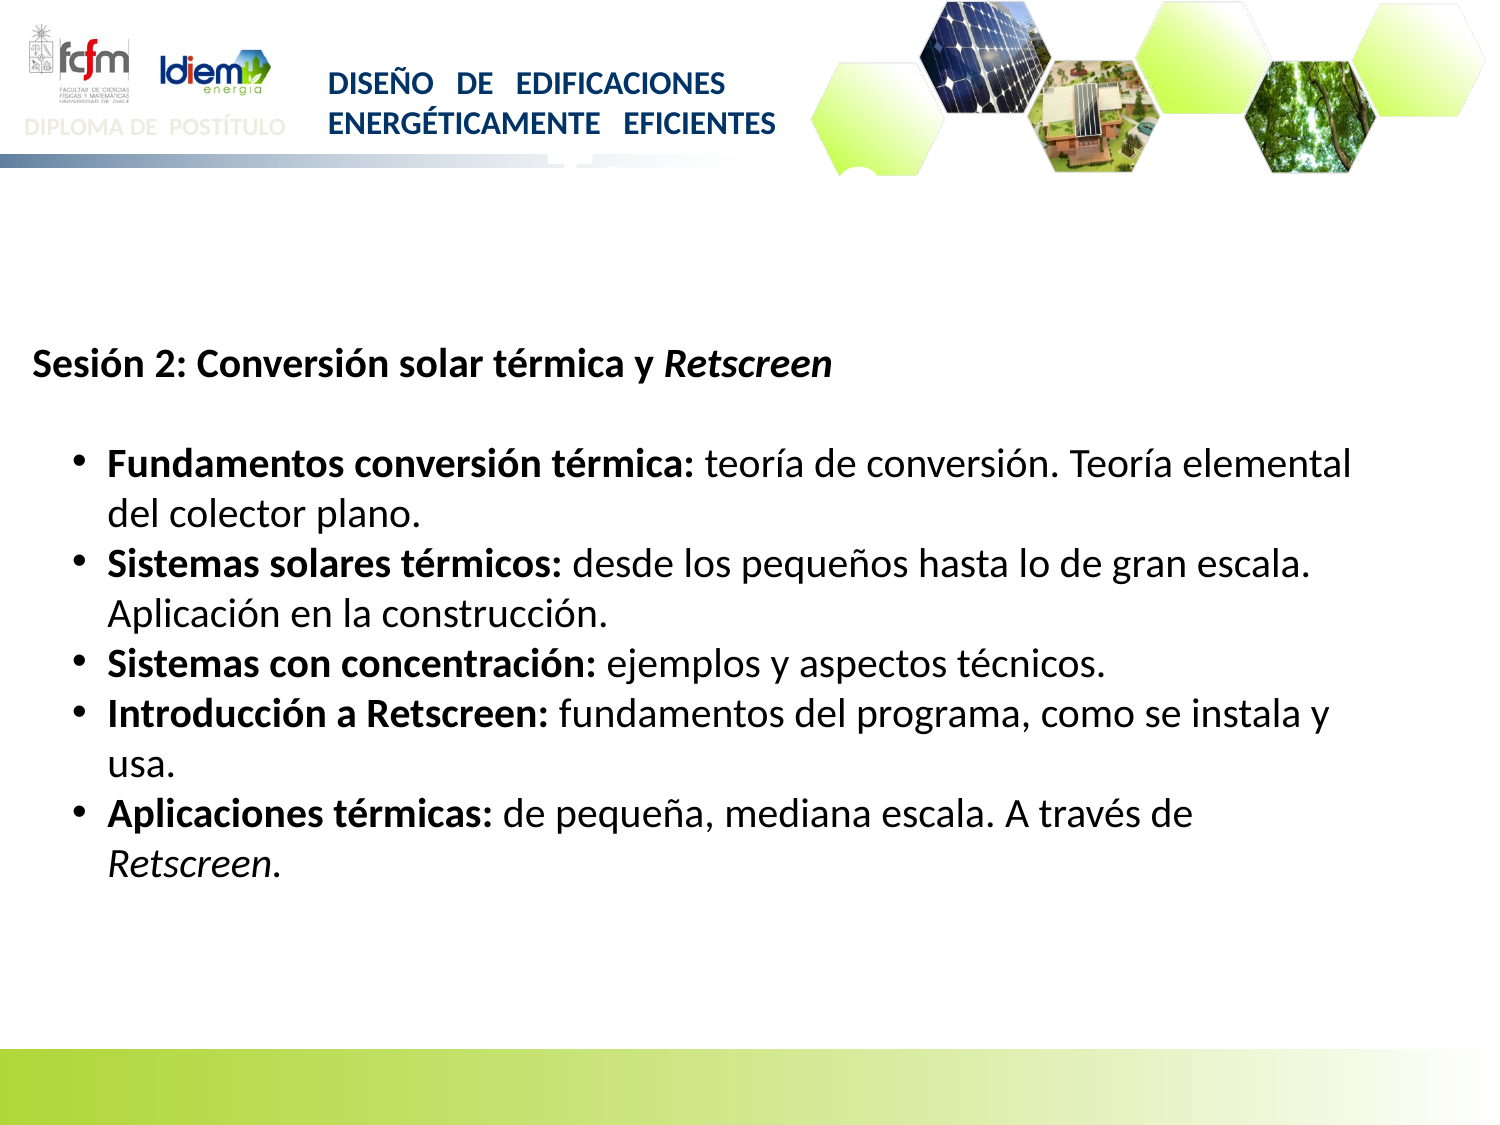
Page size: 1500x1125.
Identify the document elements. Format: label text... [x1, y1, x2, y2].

text_box Temario [260, 130, 1172, 231]
picture [921, 2, 1050, 112]
picture [29, 24, 129, 103]
picture [154, 45, 275, 100]
picture [1029, 1, 1486, 172]
picture [810, 62, 945, 130]
text_box Sesión 2: Conversión solar térmica y Retscreen Fundamentos conversión térmica: teoría de conversión. Teoría elemental del colector plano. Sistemas solares térmicos: desde los pequeños hasta lo de gran escala. Aplicación en la construcción. Sistemas con concentración: ejemplos y aspectos técnicos. Introducción a Retscreen: fundamentos del programa, como se instala y usa. Aplicaciones térmicas: de pequeña, mediana escala. A través de Retscreen. [17, 328, 1377, 943]
